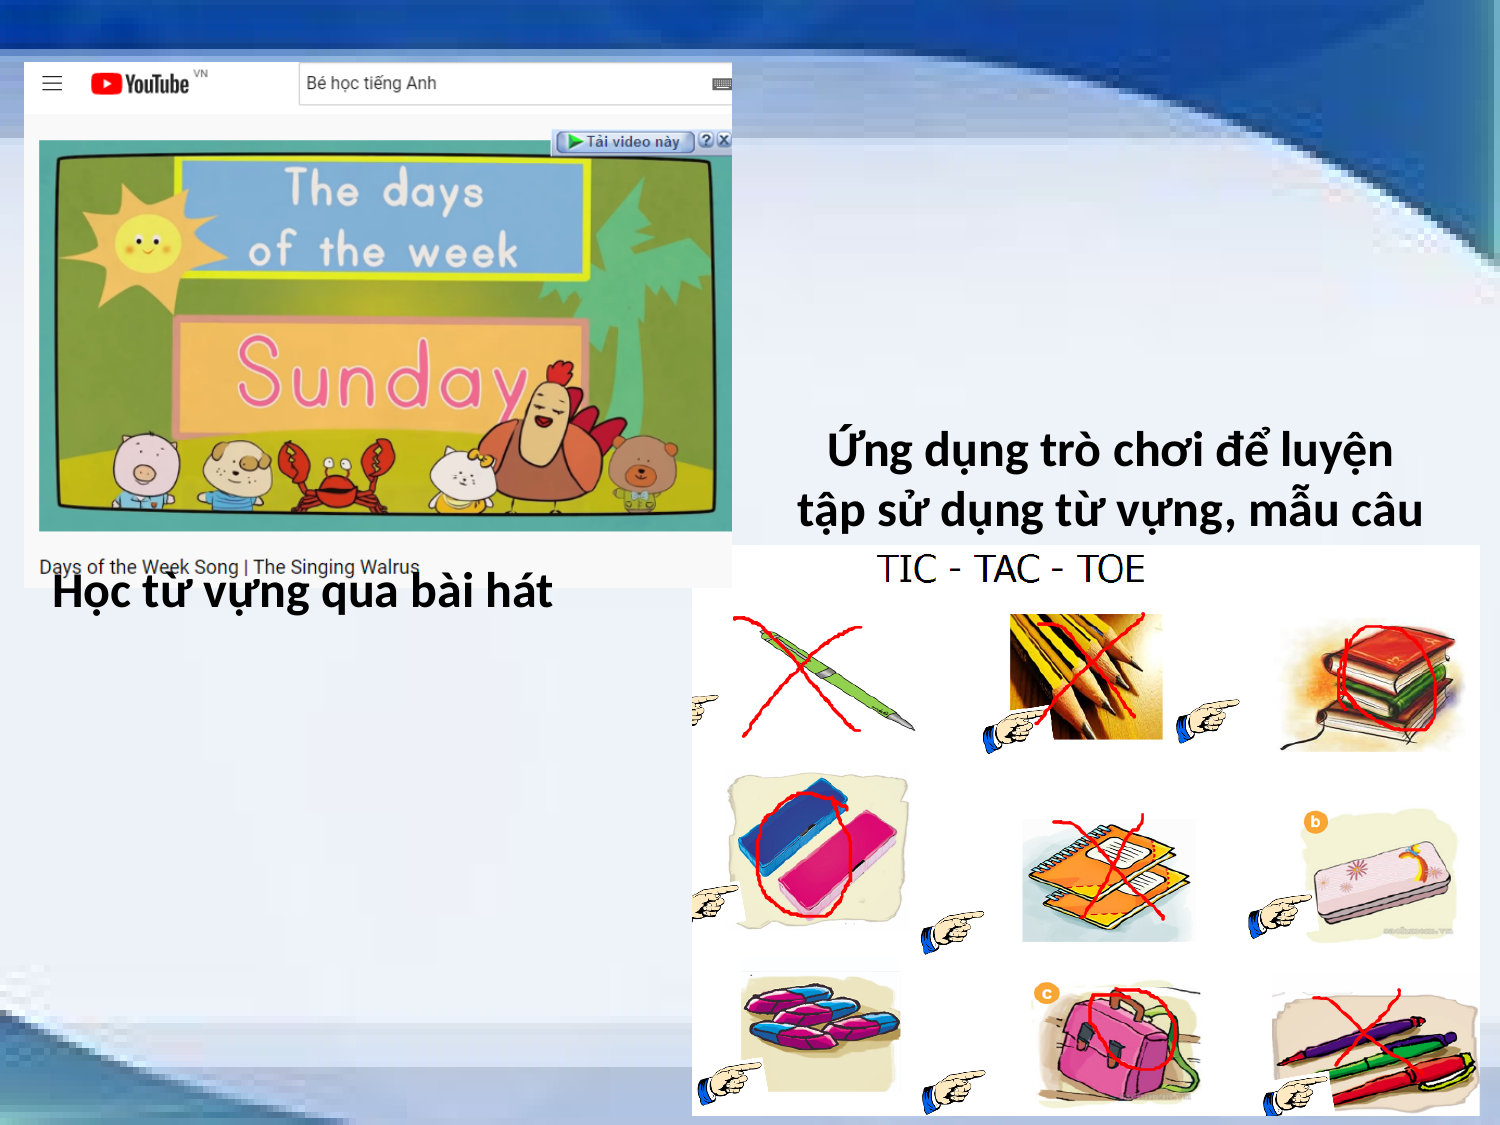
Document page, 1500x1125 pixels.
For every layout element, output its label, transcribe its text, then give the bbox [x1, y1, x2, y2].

picture [0, 0, 1500, 1125]
text_box Ứng dụng trò chơi để luyện tập sử dụng từ vựng, mẫu câu [774, 408, 1448, 543]
text_box Học từ vựng qua bài hát [24, 595, 582, 625]
